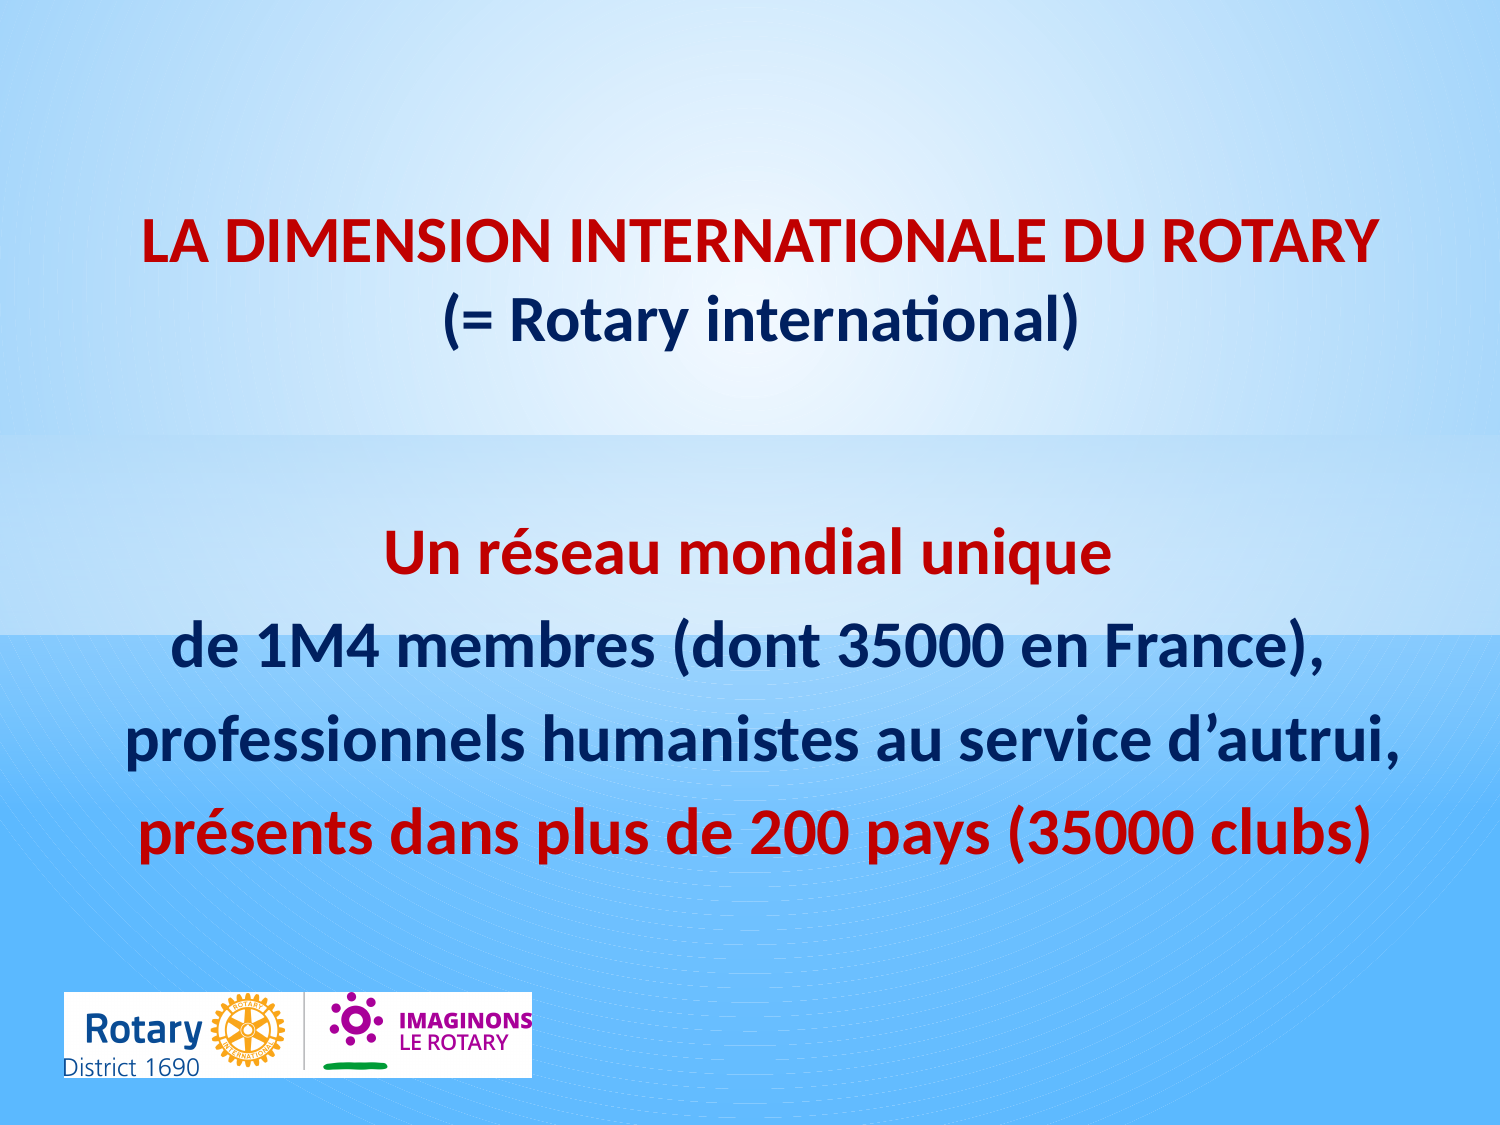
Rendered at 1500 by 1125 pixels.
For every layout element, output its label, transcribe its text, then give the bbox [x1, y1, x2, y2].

text_box Un réseau mondial unique de 1M4 membres (dont 35000 en France), professionnels humanistes au service d’autrui, présents dans plus de 200 pays (35000 clubs) [29, 500, 1483, 949]
picture [64, 992, 532, 1078]
text_box LA DIMENSION INTERNATIONALE DU ROTARY (= Rotary international) [123, 98, 1399, 453]
